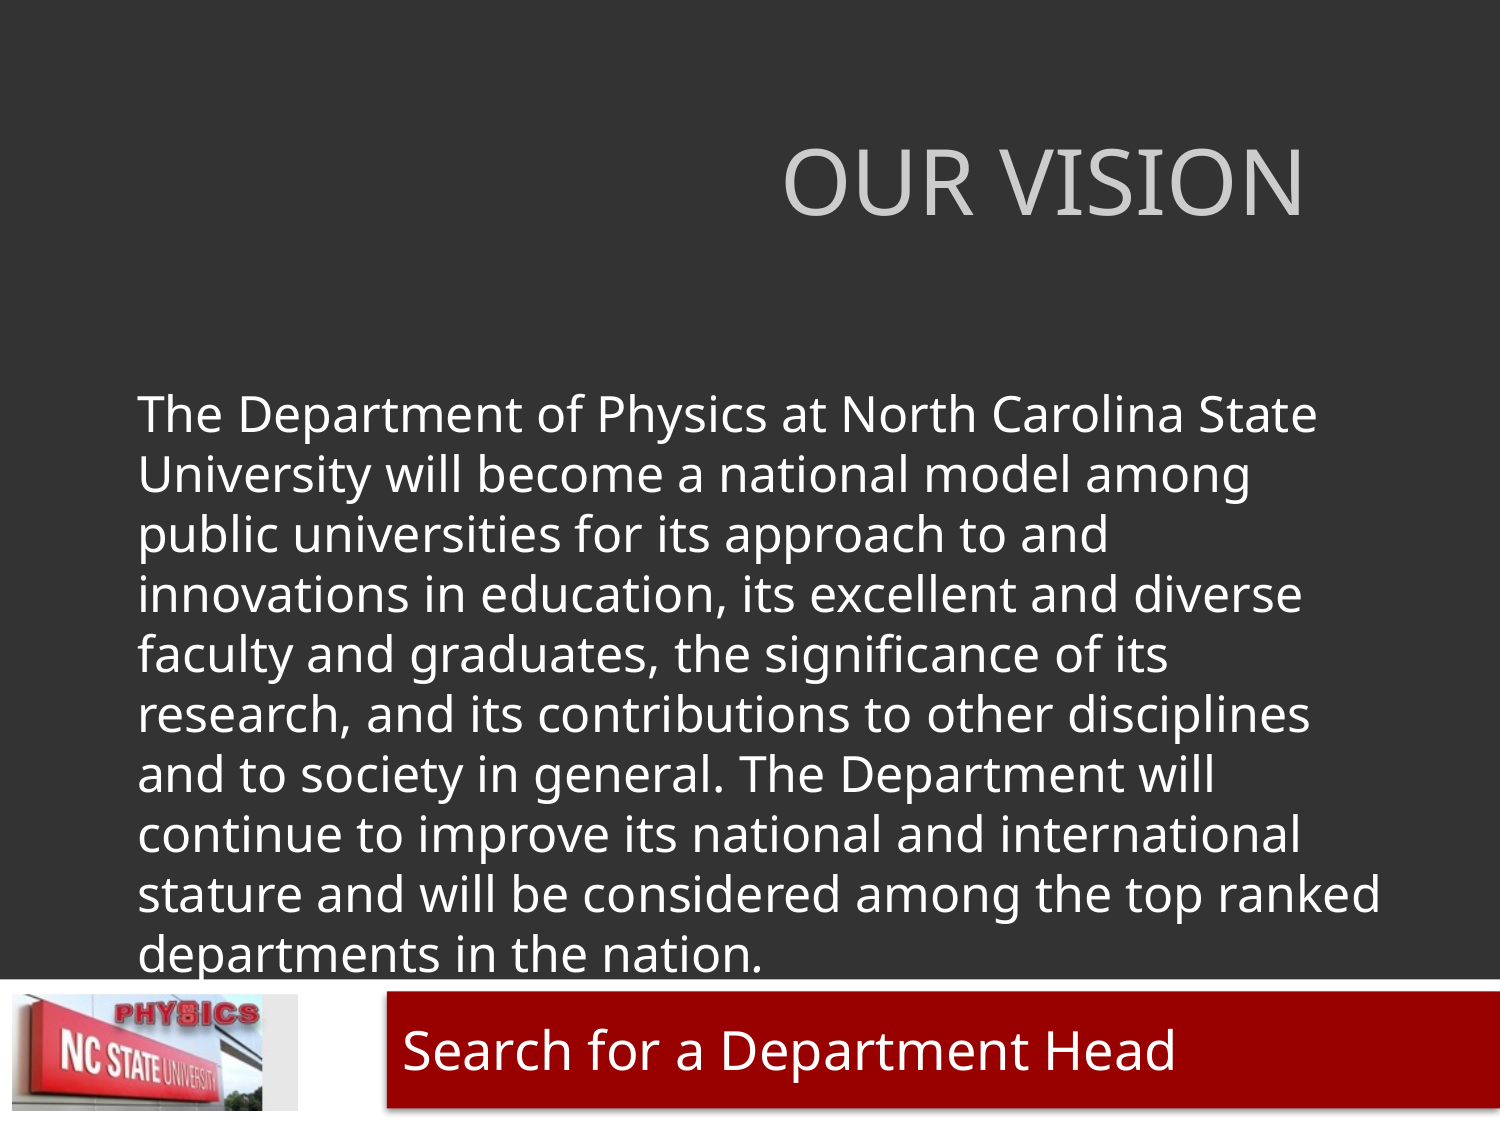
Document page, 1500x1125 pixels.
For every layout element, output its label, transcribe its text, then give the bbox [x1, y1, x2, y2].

picture [12, 993, 298, 1111]
subtitle Search for a Department Head [387, 992, 1488, 1105]
text_box The Department of Physics at North Carolina State University will become a national model among public universities for its approach to and innovations in education, its excellent and diverse faculty and graduates, the significance of its research, and its contributions to other disciplines and to society in general. The Department will continue to improve its national and international stature and will be considered among the top ranked departments in the nation. [122, 374, 1406, 990]
title Our vision [765, 75, 1428, 242]
